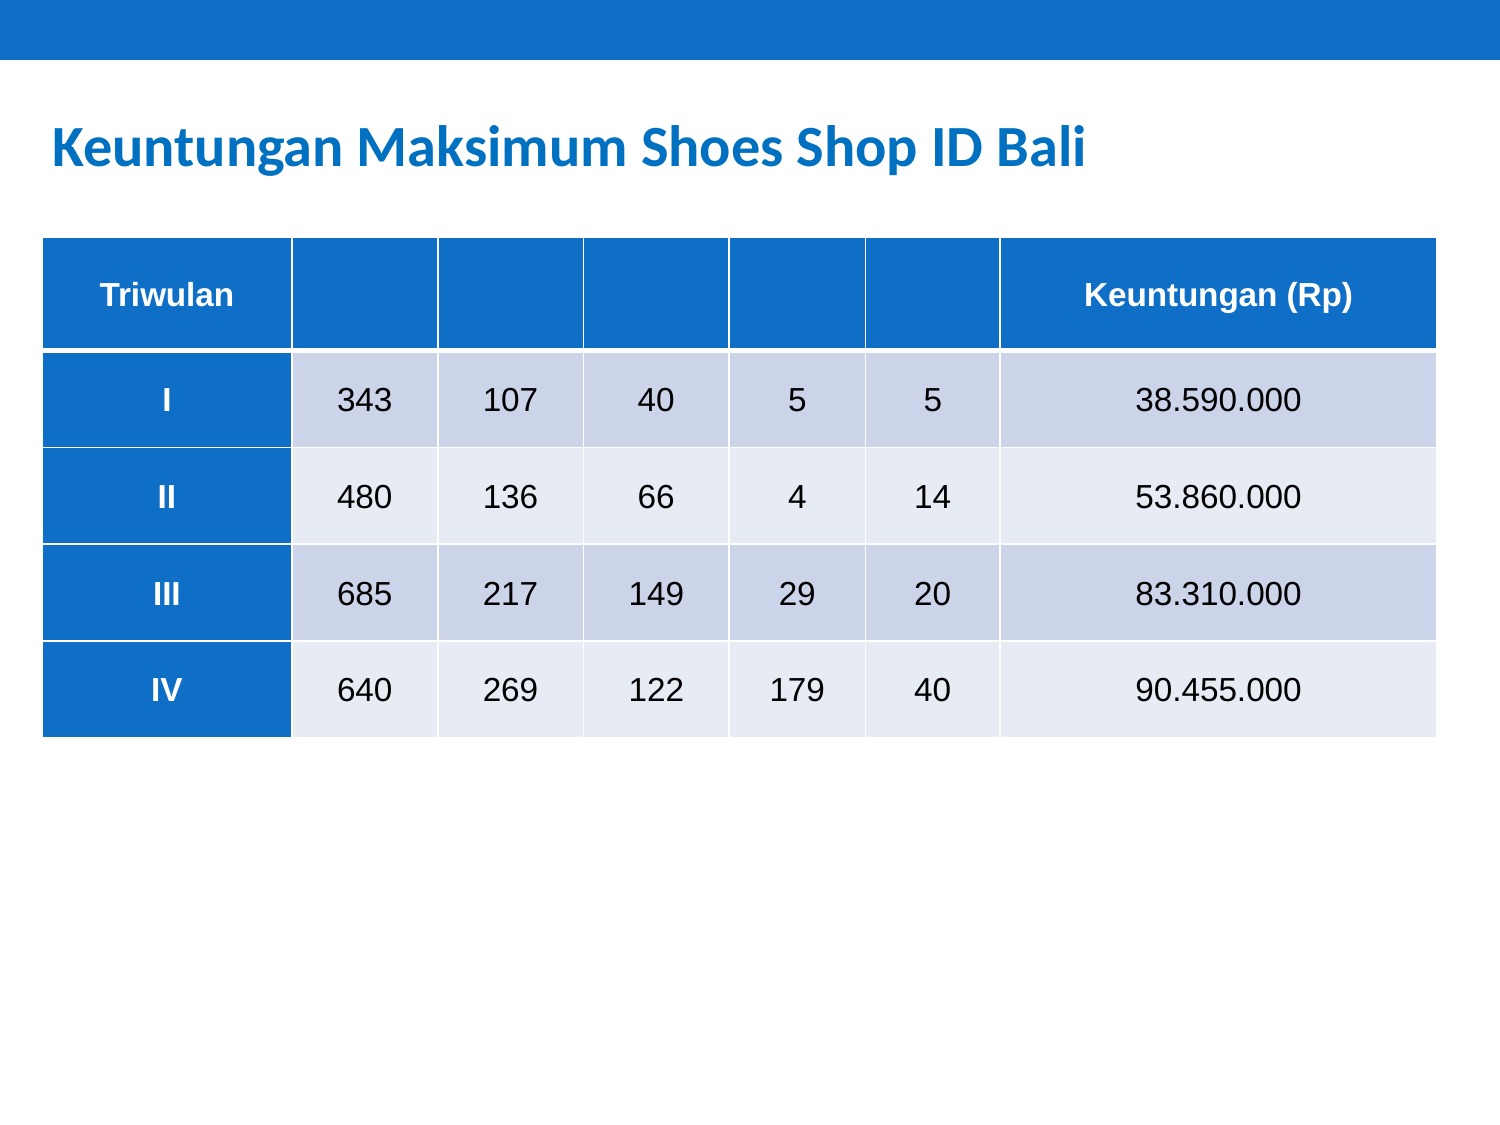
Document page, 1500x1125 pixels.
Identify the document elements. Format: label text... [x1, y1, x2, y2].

text_box Keuntungan Maksimum Shoes Shop ID Bali [37, 100, 1200, 186]
